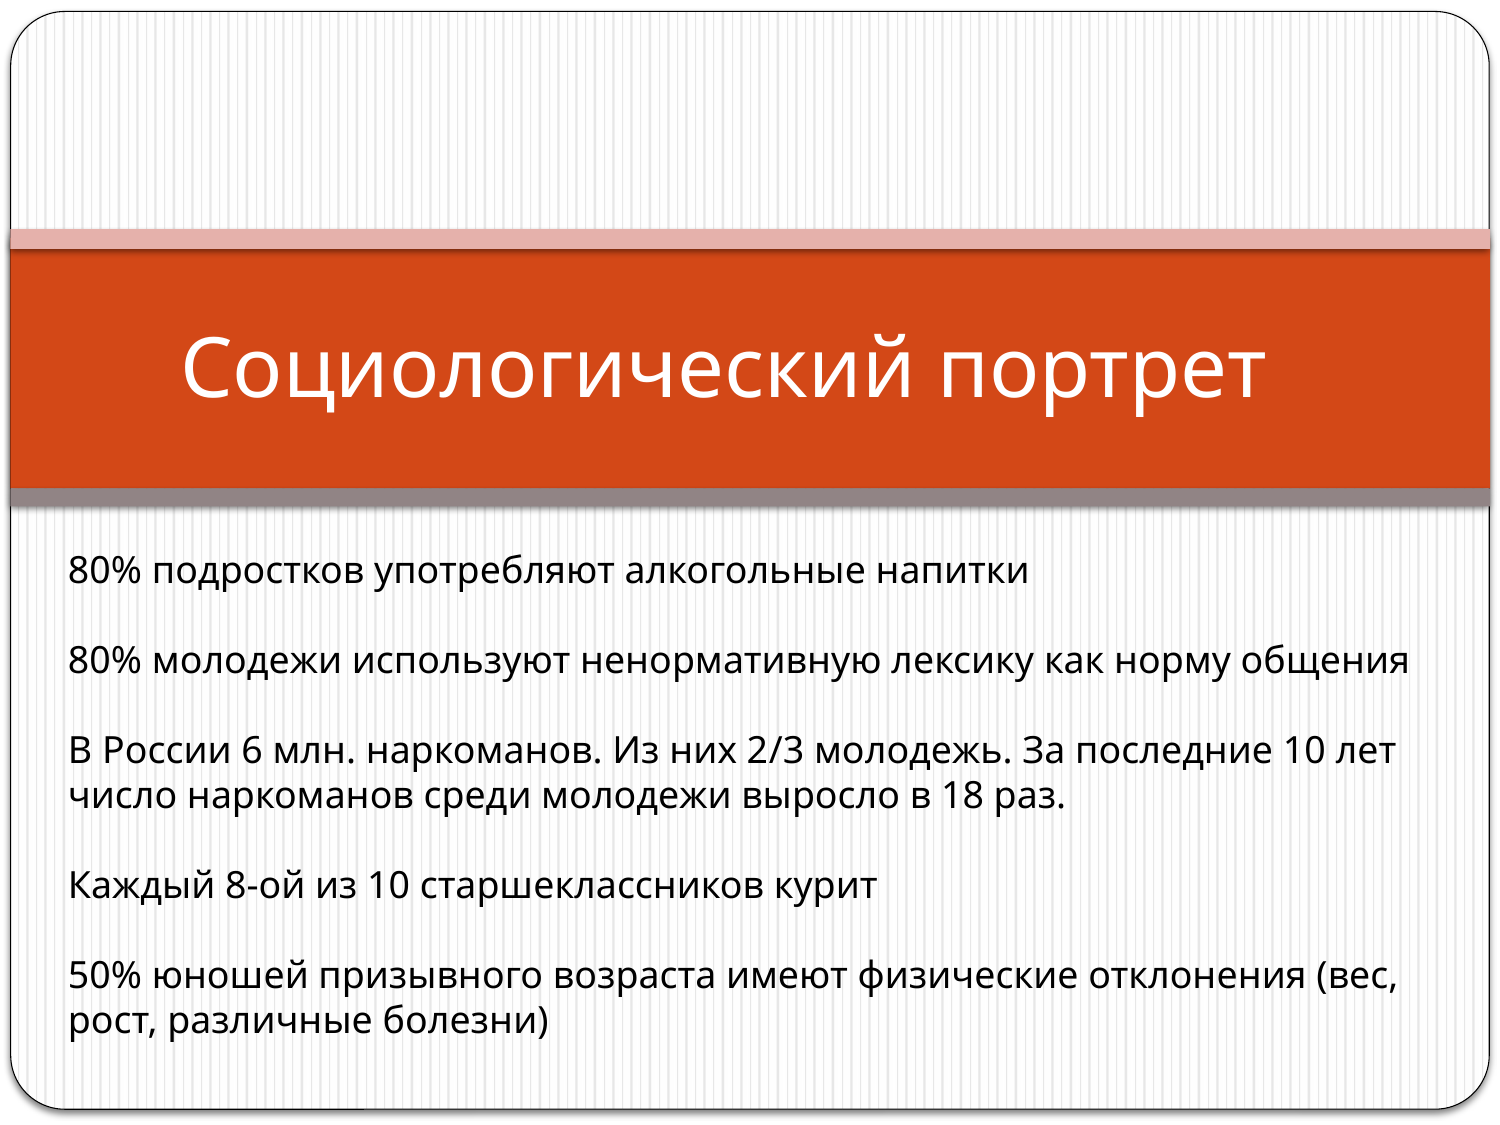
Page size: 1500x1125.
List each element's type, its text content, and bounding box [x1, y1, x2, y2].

title Социологический портрет [0, 247, 1471, 489]
subtitle 80% подростков употребляют алкогольные напитки 80% молодежи используют ненормативную лексику как норму общения В России 6 млн. наркоманов. Из них 2/3 молодежь. За последние 10 лет число наркоманов среди молодежи выросло в 18 раз. Каждый 8-ой из 10 старшеклассников курит 50% юношей призывного возраста имеют физические отклонения (вес, рост, различные болезни) [53, 538, 1459, 1035]
